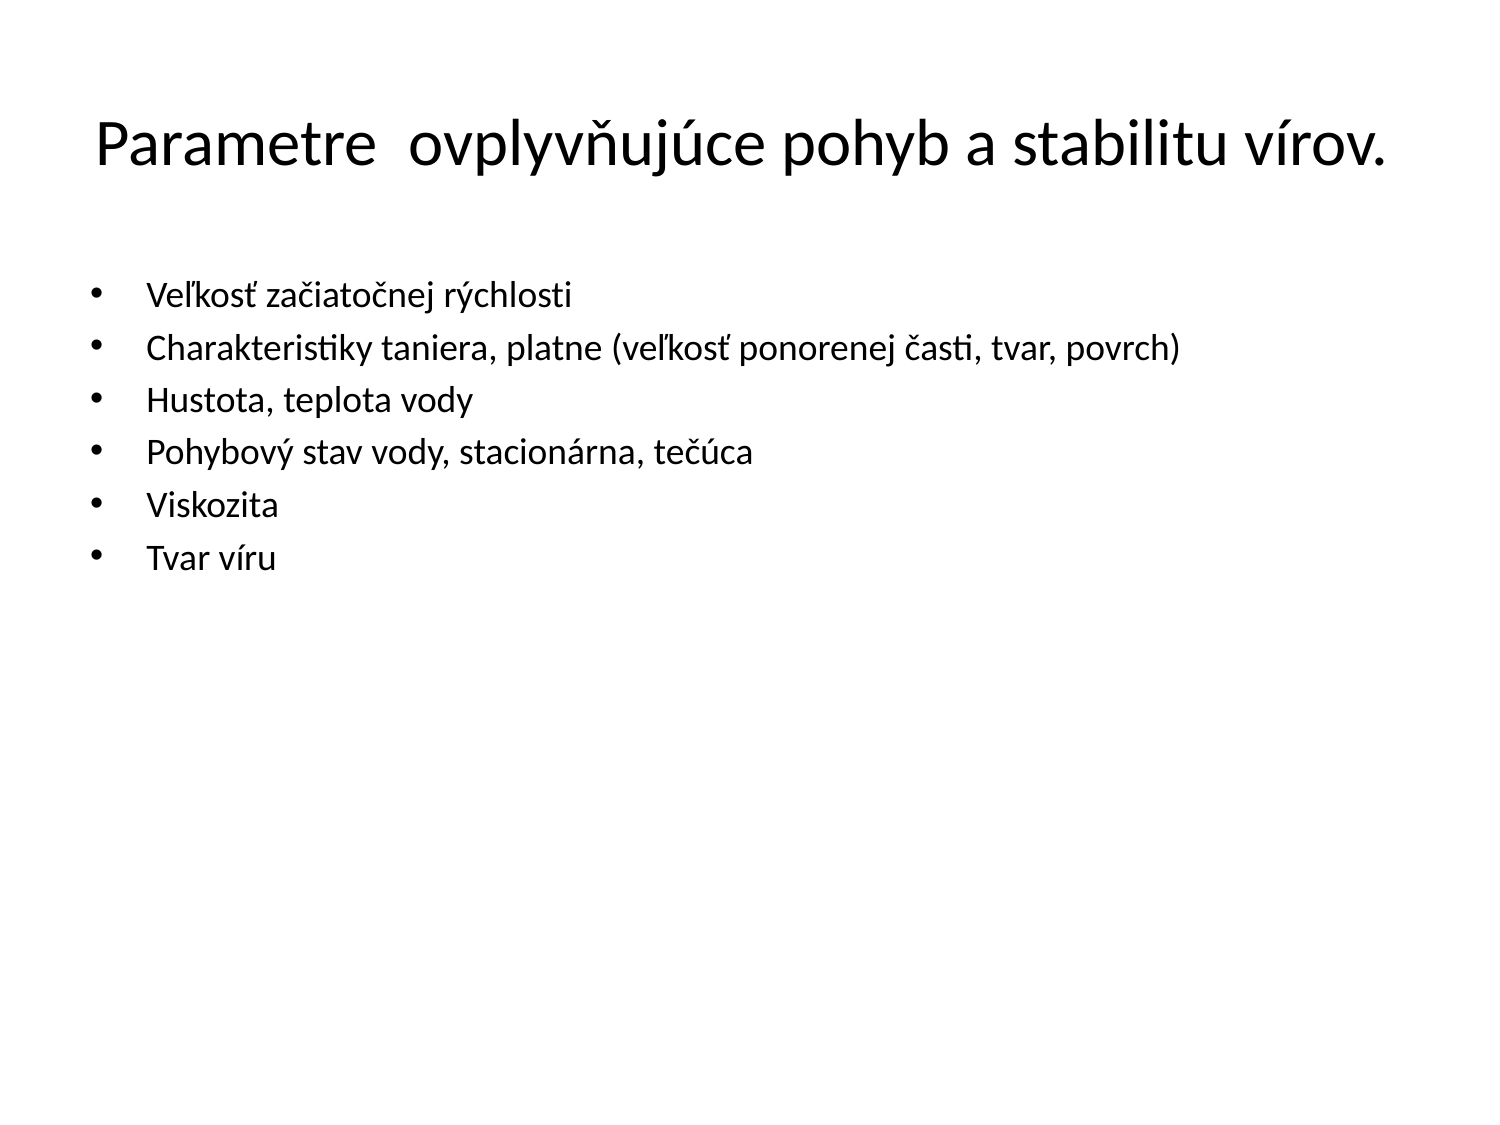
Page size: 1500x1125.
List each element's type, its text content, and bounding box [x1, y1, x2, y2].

title Parametre ovplyvňujúce pohyb a stabilitu vírov. [75, 45, 1425, 233]
list Veľkosť začiatočnej rýchlosti Charakteristiky taniera, platne (veľkosť ponorenej časti, tvar, povrch) Hustota, teplota vody Pohybový stav vody, stacionárna, tečúca Viskozita Tvar víru [75, 262, 1425, 1005]
